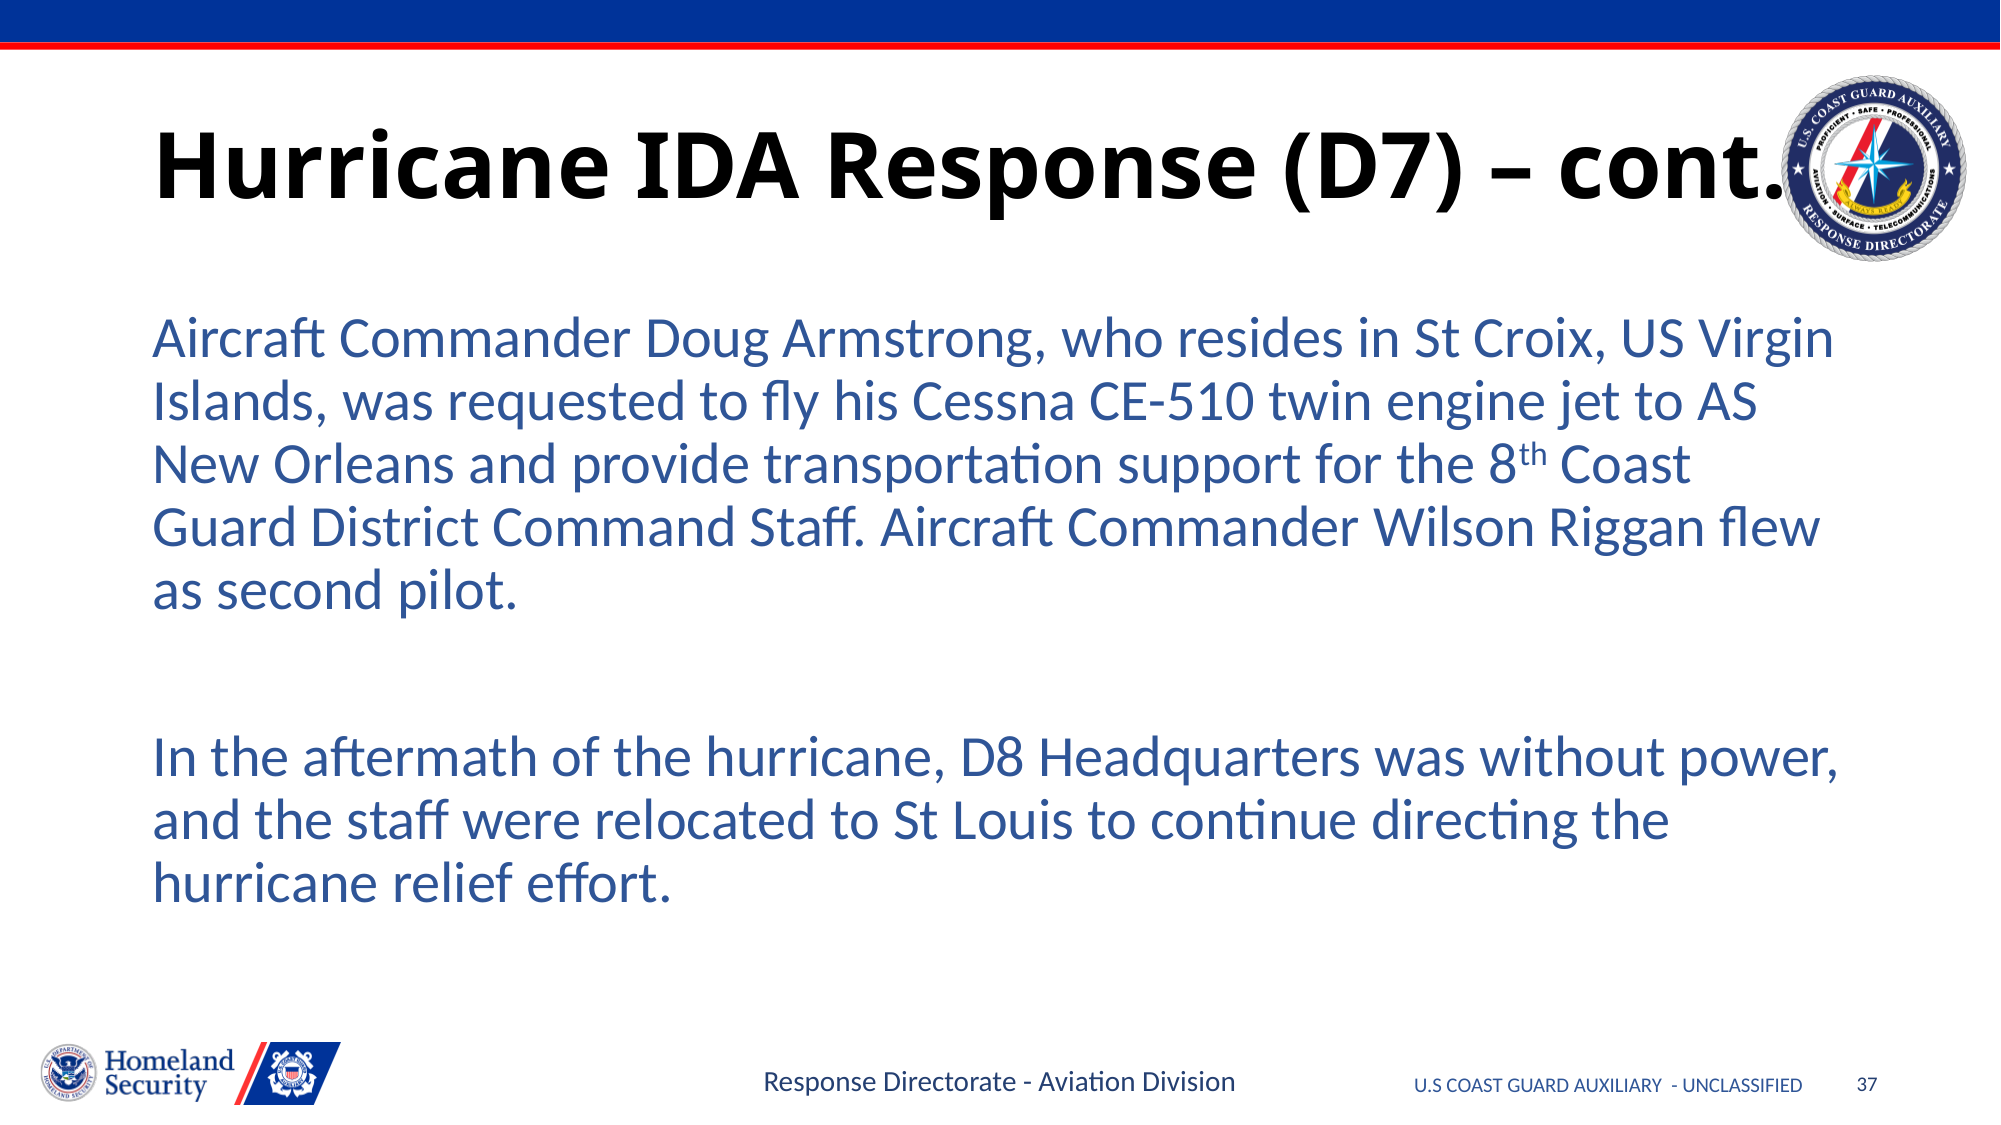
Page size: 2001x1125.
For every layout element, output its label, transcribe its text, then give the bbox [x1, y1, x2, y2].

list Aircraft Commander Doug Armstrong, who resides in St Croix, US Virgin Islands, was requested to fly his Cessna CE-510 twin engine jet to AS New Orleans and provide transportation support for the 8th Coast Guard District Command Staff. Aircraft Commander Wilson Riggan flew as second pilot. In the aftermath of the hurricane, D8 Headquarters was without power, and the staff were relocated to St Louis to continue directing the hurricane relief effort. [137, 299, 1863, 1014]
picture [1863, 71, 1971, 266]
slide_number 37 [1821, 1063, 1893, 1105]
picture [39, 1042, 341, 1105]
footer Response Directorate - Aviation Division [662, 1042, 1338, 1105]
title Hurricane IDA Response (D7) – cont. [137, 59, 1863, 278]
